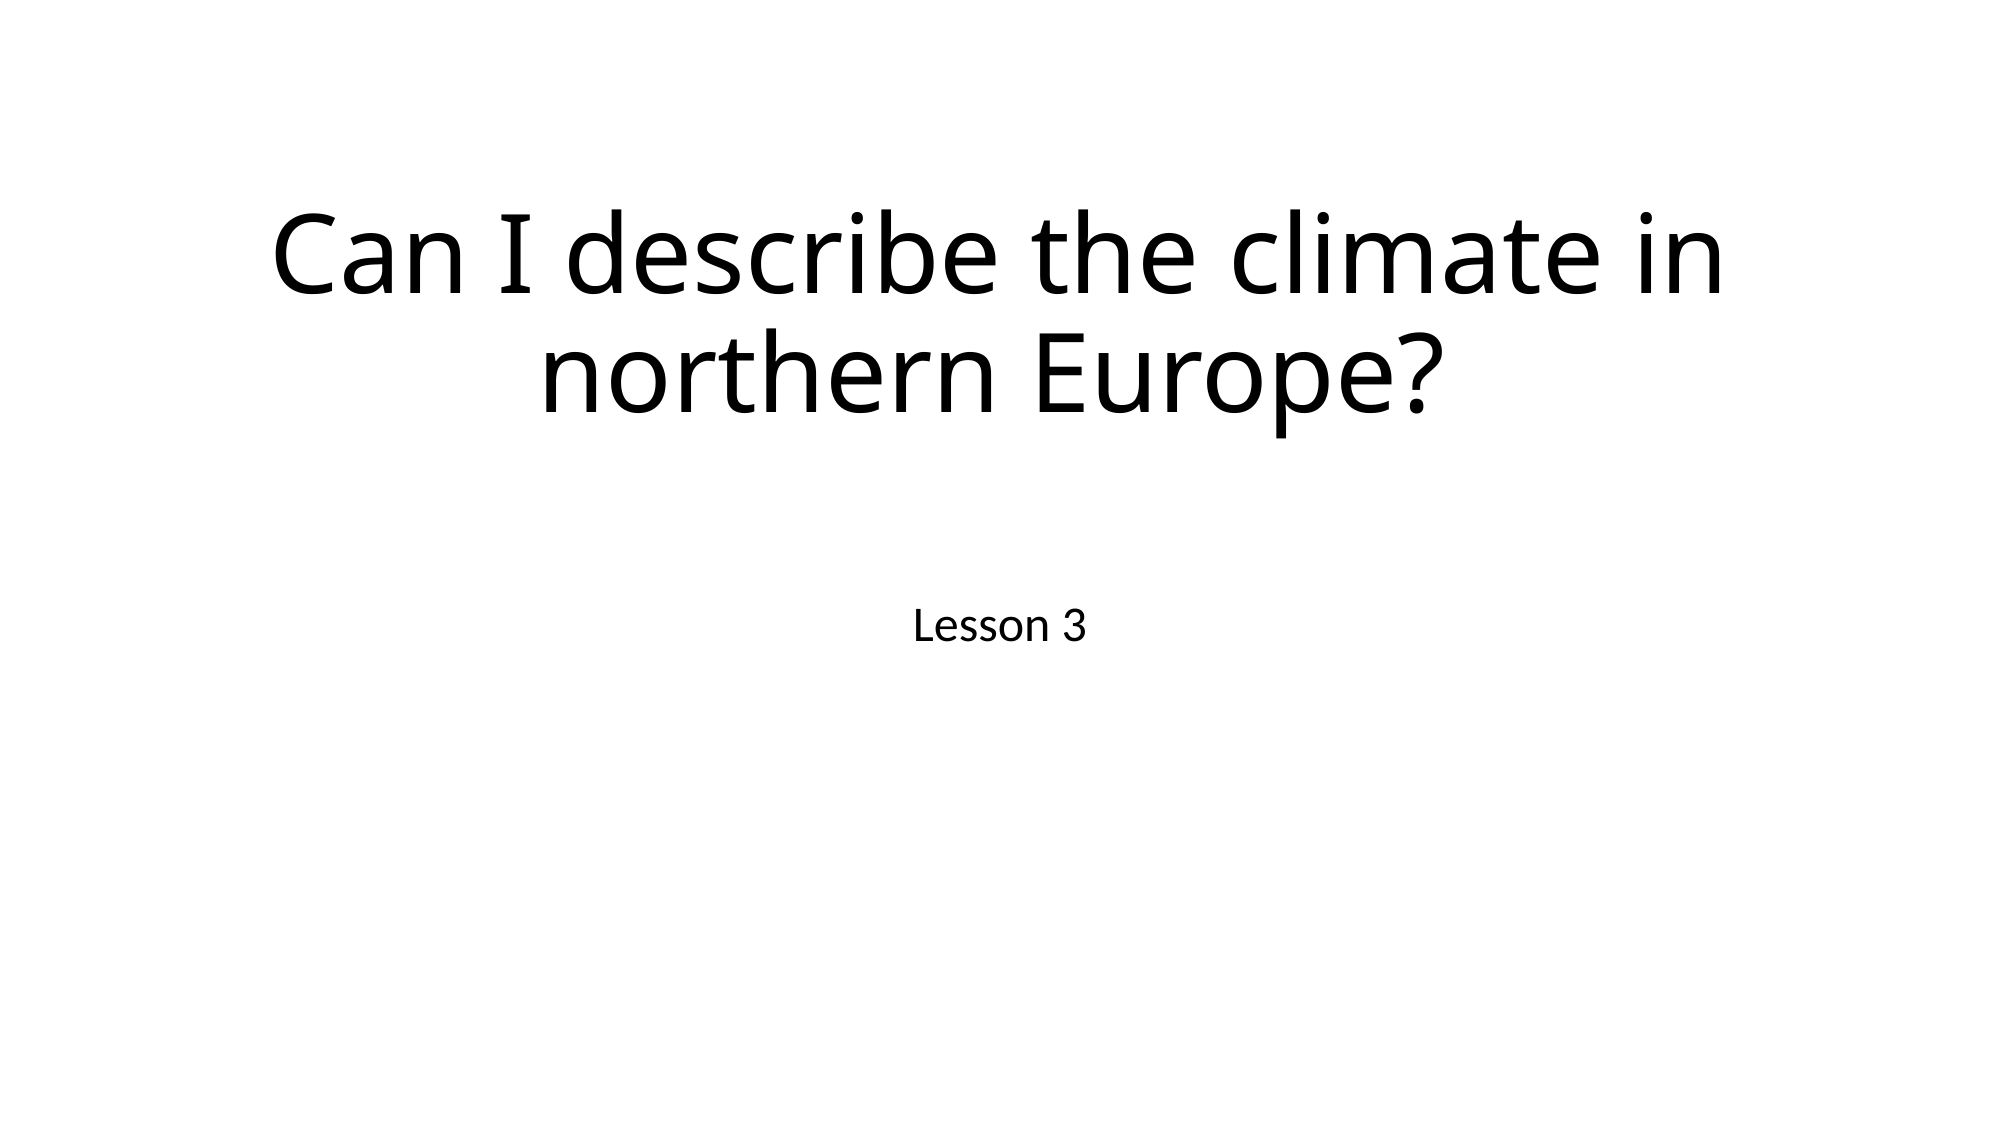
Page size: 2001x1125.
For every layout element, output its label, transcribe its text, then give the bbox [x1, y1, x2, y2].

subtitle Lesson 3 [249, 590, 1750, 863]
title Can I describe the climate in northern Europe? [249, 184, 1750, 576]
